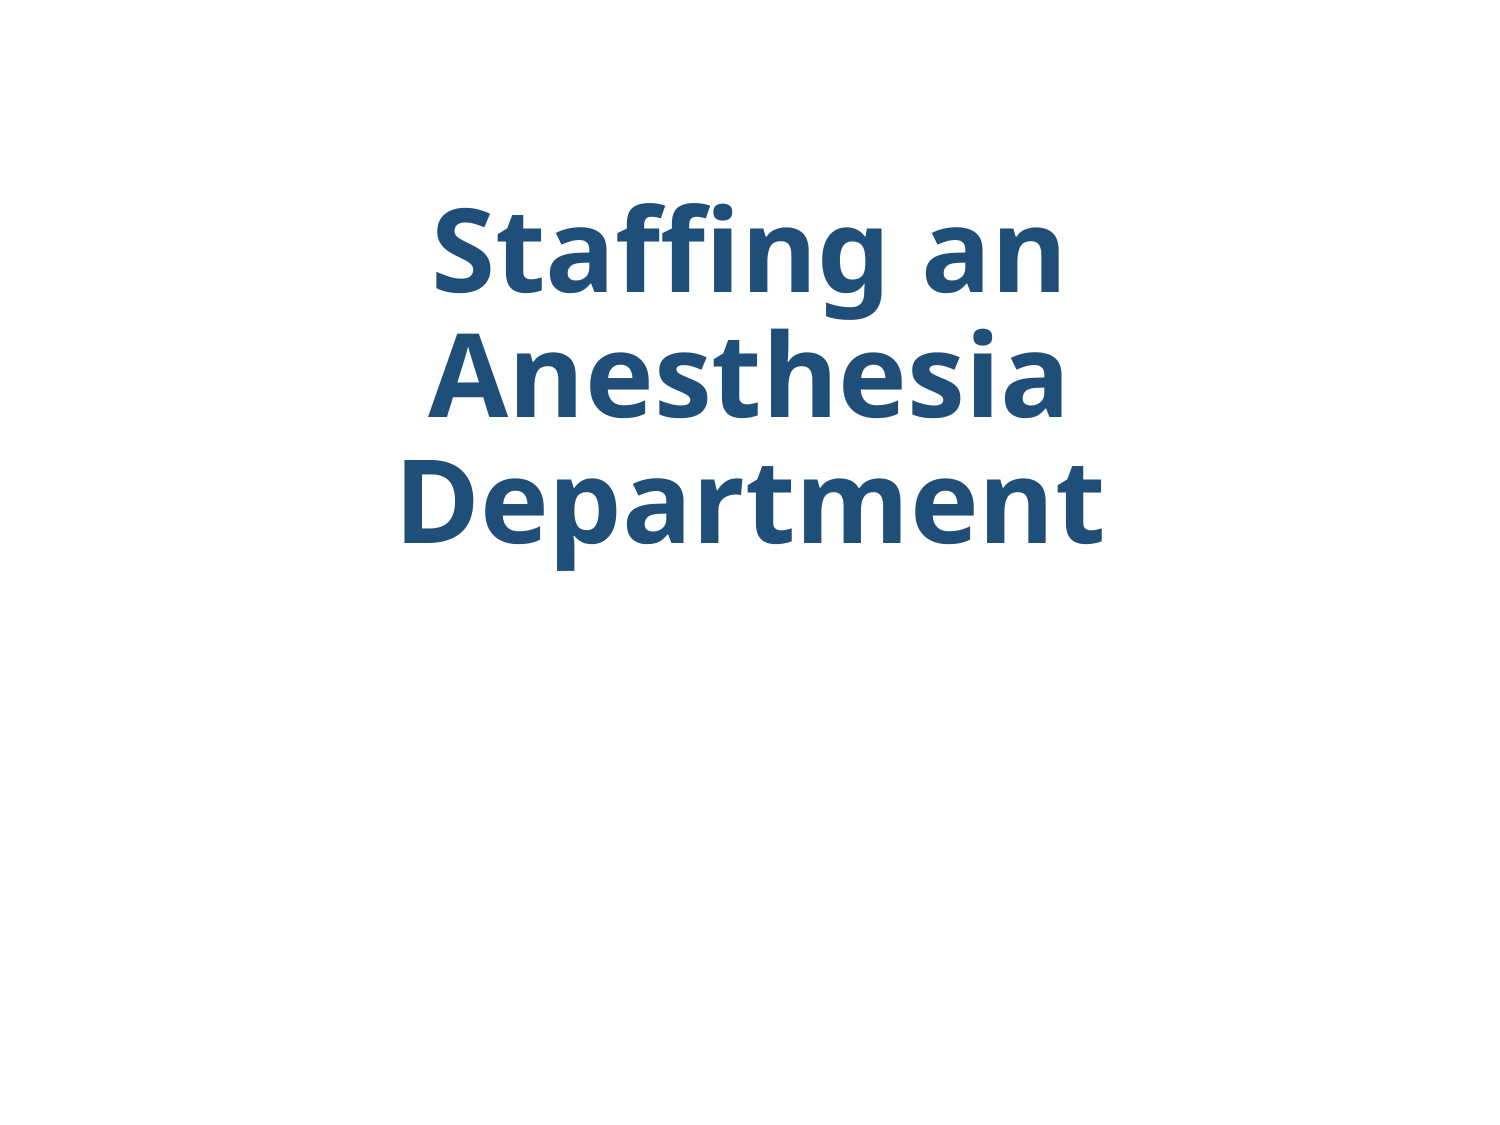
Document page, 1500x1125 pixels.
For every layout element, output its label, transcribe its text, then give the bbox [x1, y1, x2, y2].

title Staffing an Anesthesia Department [187, 184, 1313, 576]
